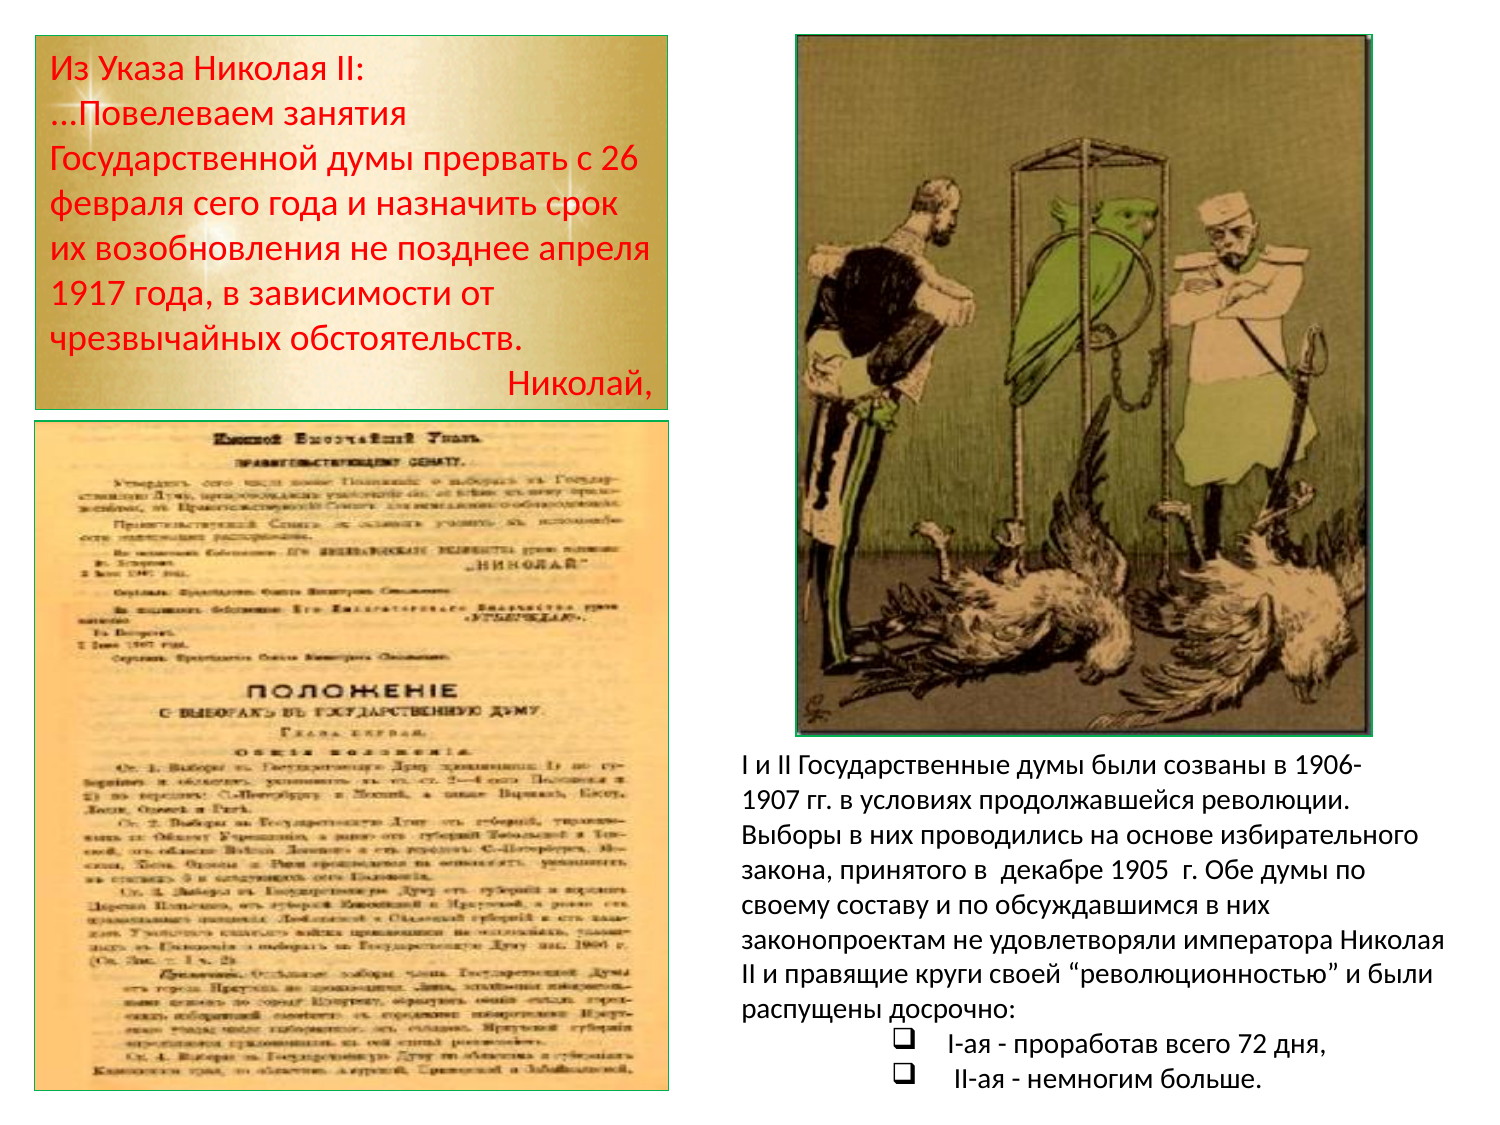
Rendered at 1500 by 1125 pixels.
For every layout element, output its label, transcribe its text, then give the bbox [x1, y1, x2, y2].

text_box Из Указа Николая II: ...Повелеваем занятия Государственной думы прервать с 26 февраля сего года и назначить срок их возобновления не позднее апреля 1917 года, в зависимости от чрезвычайных обстоятельств. Николай, [35, 35, 668, 410]
picture [34, 421, 669, 1091]
text_box I и II Государственные думы были созваны в 1906-1907 гг. в условиях продолжавшейся революции. Выборы в них проводились на основе избирательного закона, принятого в декабре 1905 г. Обе думы по своему составу и по обсуждавшимся в них законопроектам не удовлетворяли императора Николая II и правящие круги своей “революционностью” и были распущены досрочно: I-ая - проработав всего 72 дня, II-ая - немногим больше. [724, 736, 1467, 1104]
picture [796, 34, 1372, 736]
